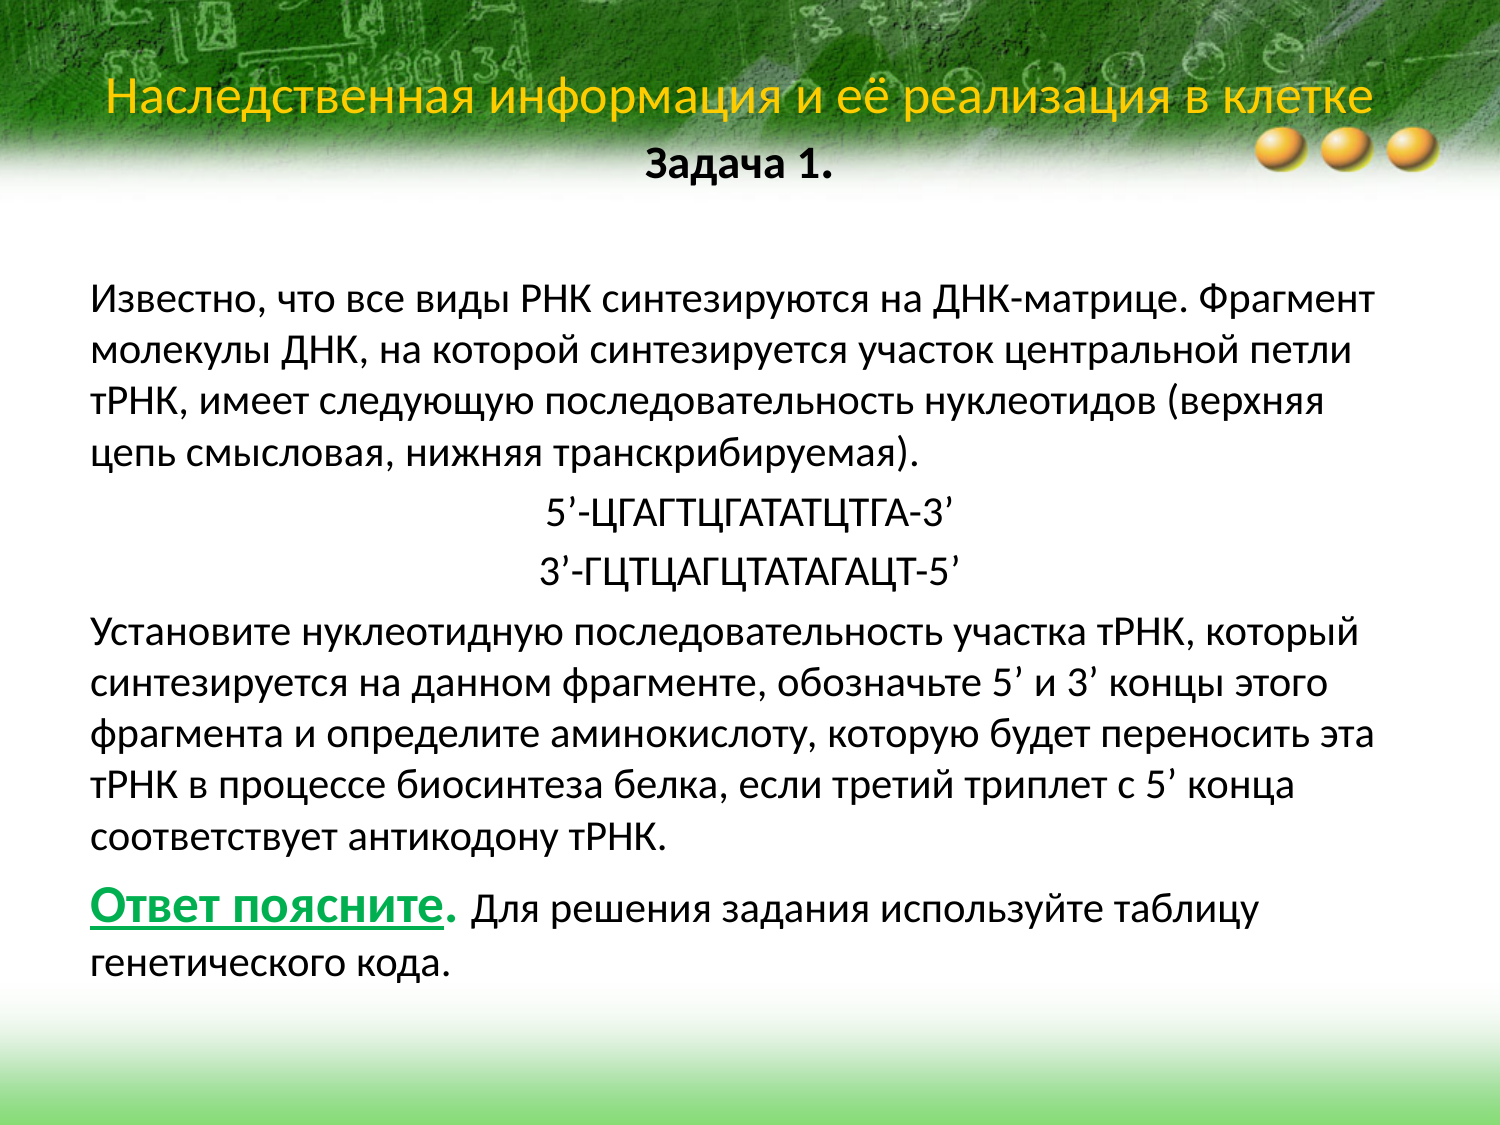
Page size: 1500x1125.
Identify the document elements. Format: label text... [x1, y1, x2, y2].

picture [0, 0, 1500, 1125]
list Известно, что все виды РНК синтезируются на ДНК-матрице. Фрагмент молекулы ДНК, на которой синтезируется участок центральной петли тРНК, имеет следующую последовательность нуклеотидов (верхняя цепь смысловая, нижняя транскрибируемая). 5’-ЦГАГТЦГАТАТЦТГА-3’ 3’-ГЦТЦАГЦТАТАГАЦТ-5’ Установите нуклеотидную последовательность участка тРНК, который синтезируется на данном фрагменте, обозначьте 5’ и 3’ концы этого фрагмента и определите аминокислоту, которую будет переносить эта тРНК в процессе биосинтеза белка, если третий триплет с 5’ конца соответствует антикодону тРНК. Ответ поясните. Для решения задания используйте таблицу генетического кода. [75, 262, 1425, 1005]
title Наследственная информация и её реализация в клетке Задача 1. [64, 30, 1415, 219]
